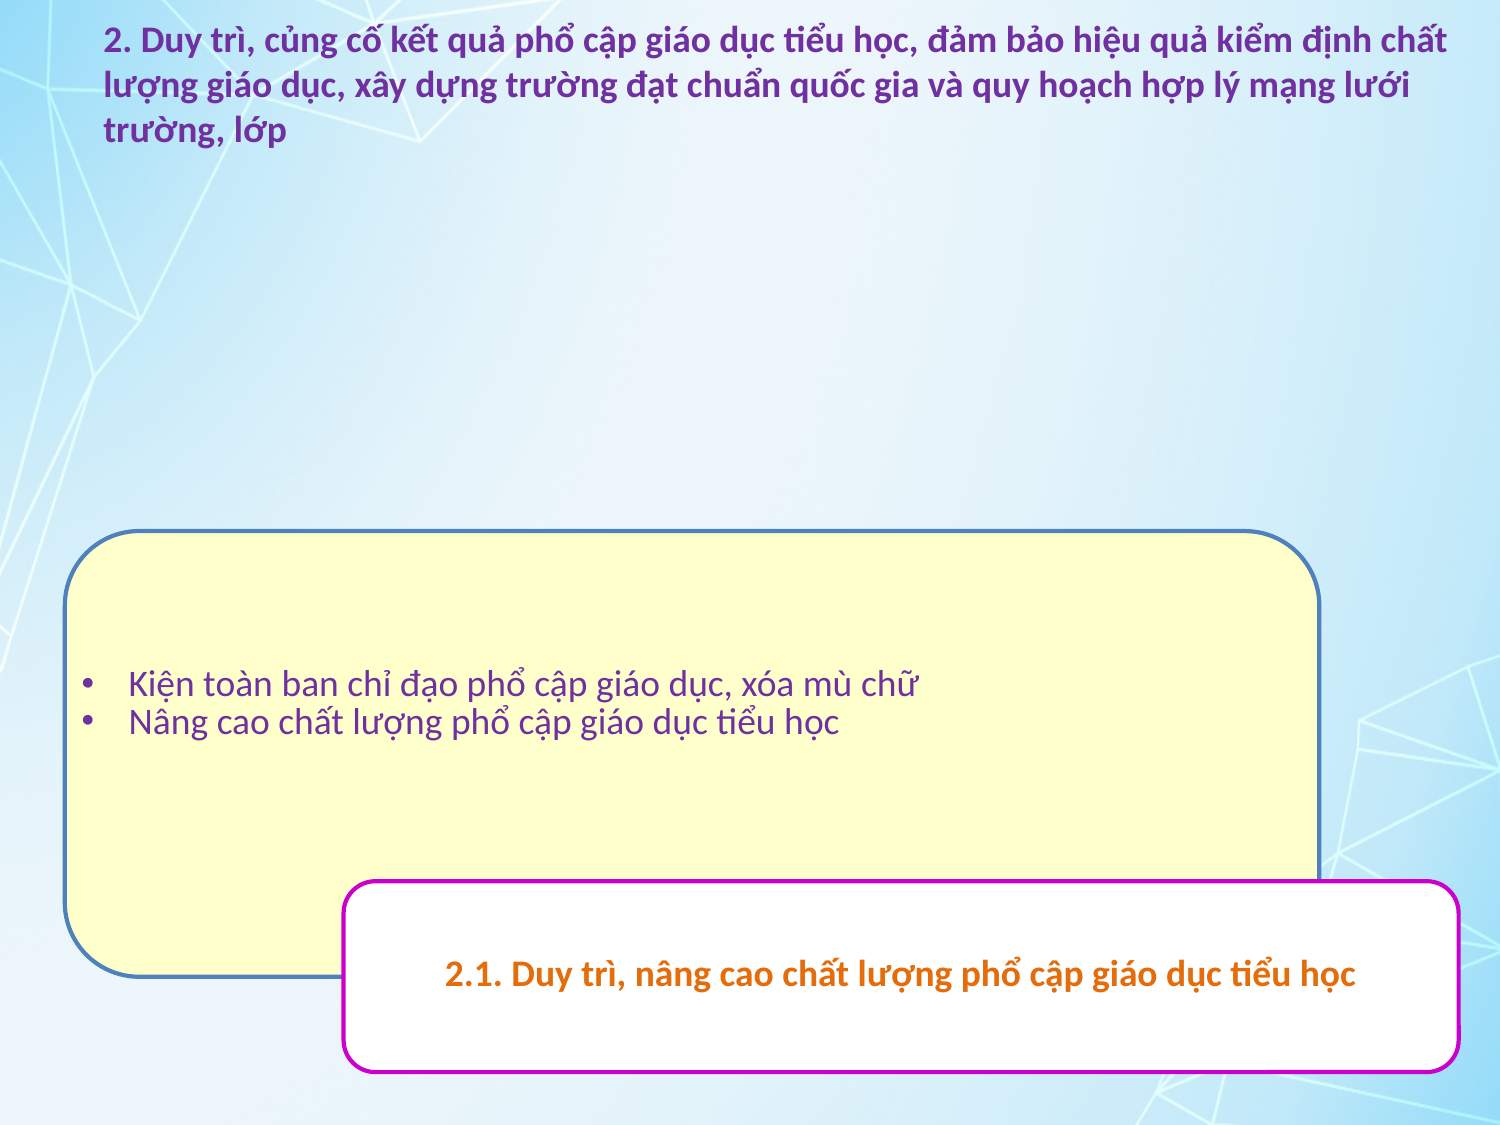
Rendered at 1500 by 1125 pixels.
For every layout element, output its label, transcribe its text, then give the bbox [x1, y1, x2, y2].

picture [0, 0, 1500, 1125]
text_box 2. Duy trì, củng cố kết quả phổ cập giáo dục tiểu học, đảm bảo hiệu quả kiểm định chất lượng giáo dục, xây dựng trường đạt chuẩn quốc gia và quy hoạch hợp lý mạng lưới trường, lớp [88, 7, 1471, 157]
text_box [64, 162, 1459, 1073]
